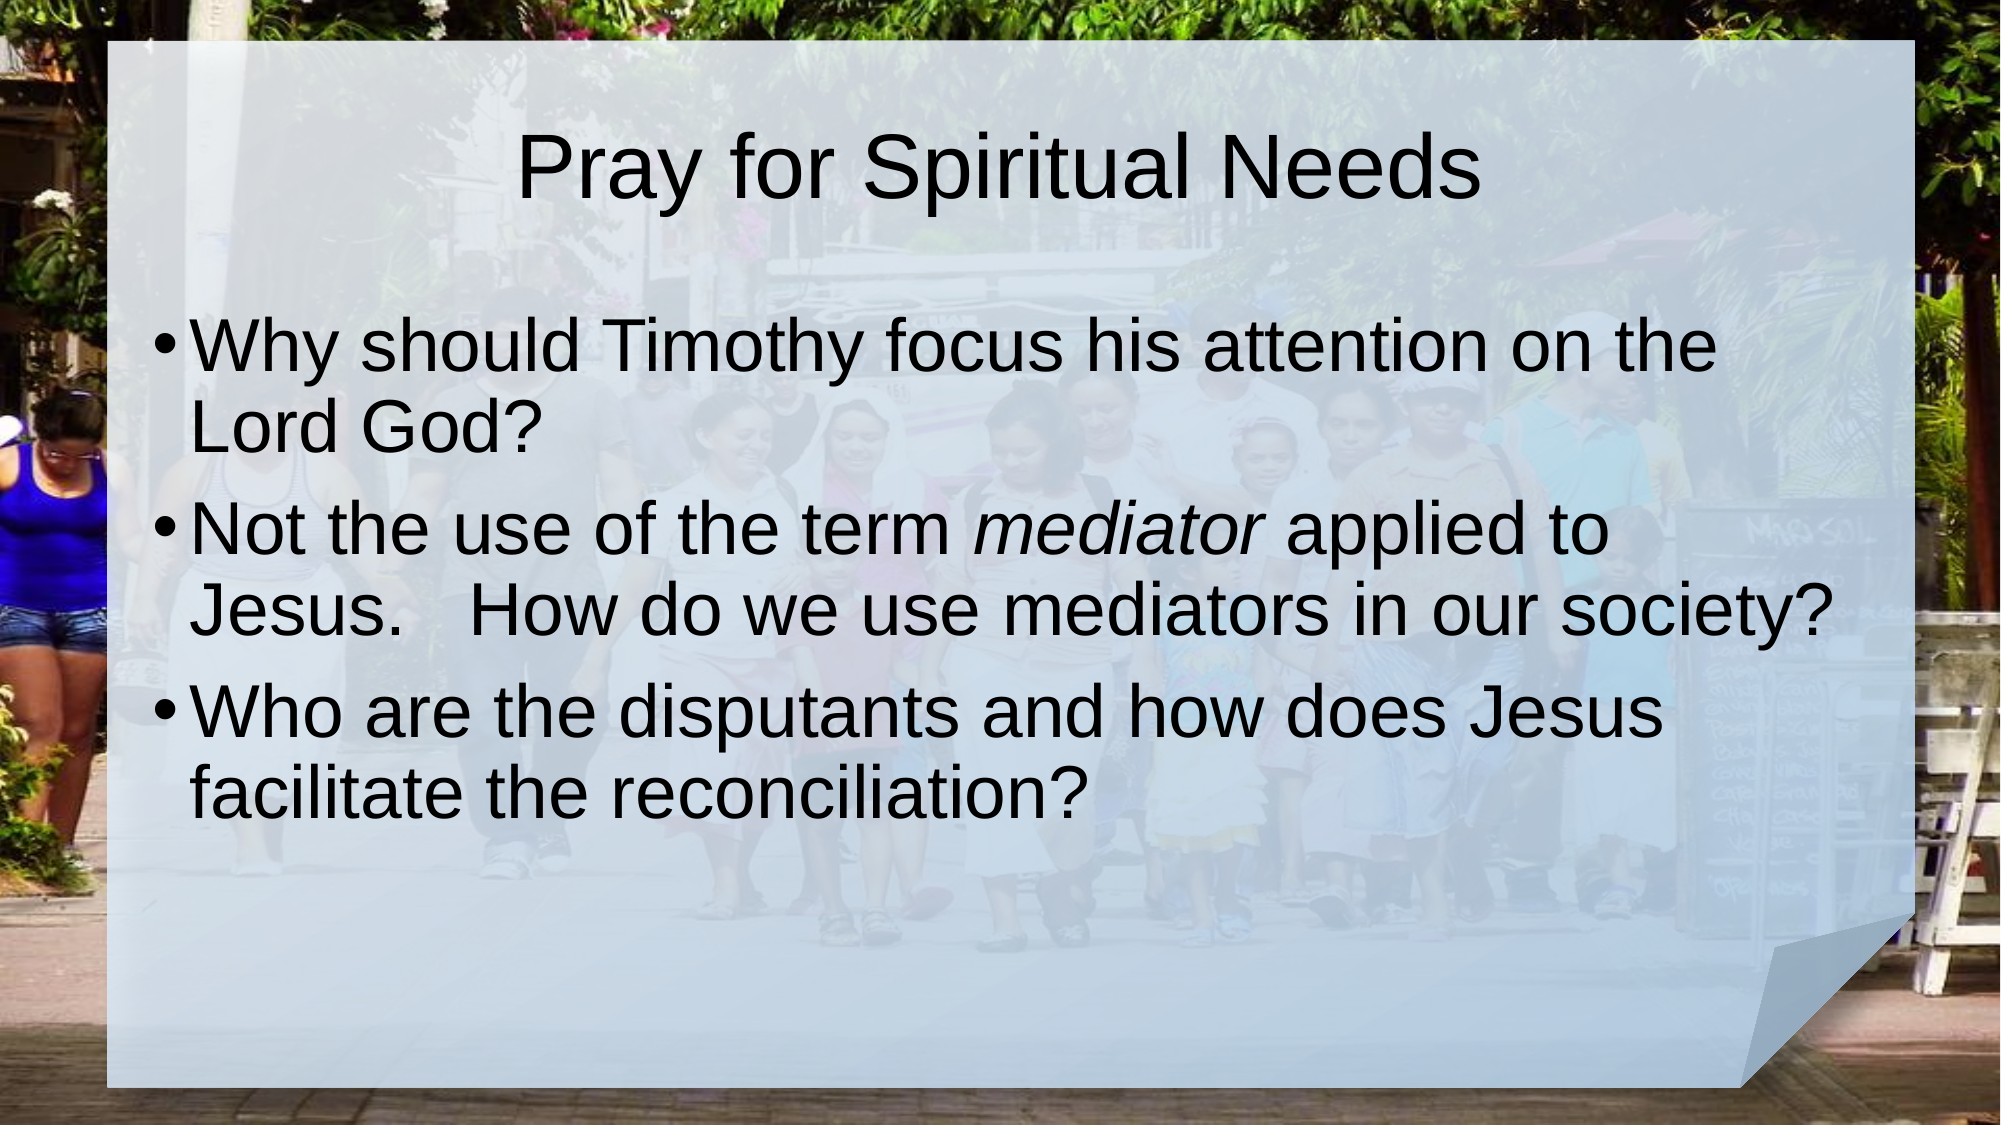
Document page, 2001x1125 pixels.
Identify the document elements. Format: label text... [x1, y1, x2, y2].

title Pray for Spiritual Needs [137, 59, 1863, 278]
list Why should Timothy focus his attention on the Lord God? Not the use of the term mediator applied to Jesus. How do we use mediators in our society? Who are the disputants and how does Jesus facilitate the reconciliation? [137, 299, 1863, 1014]
picture [0, 0, 2001, 1125]
